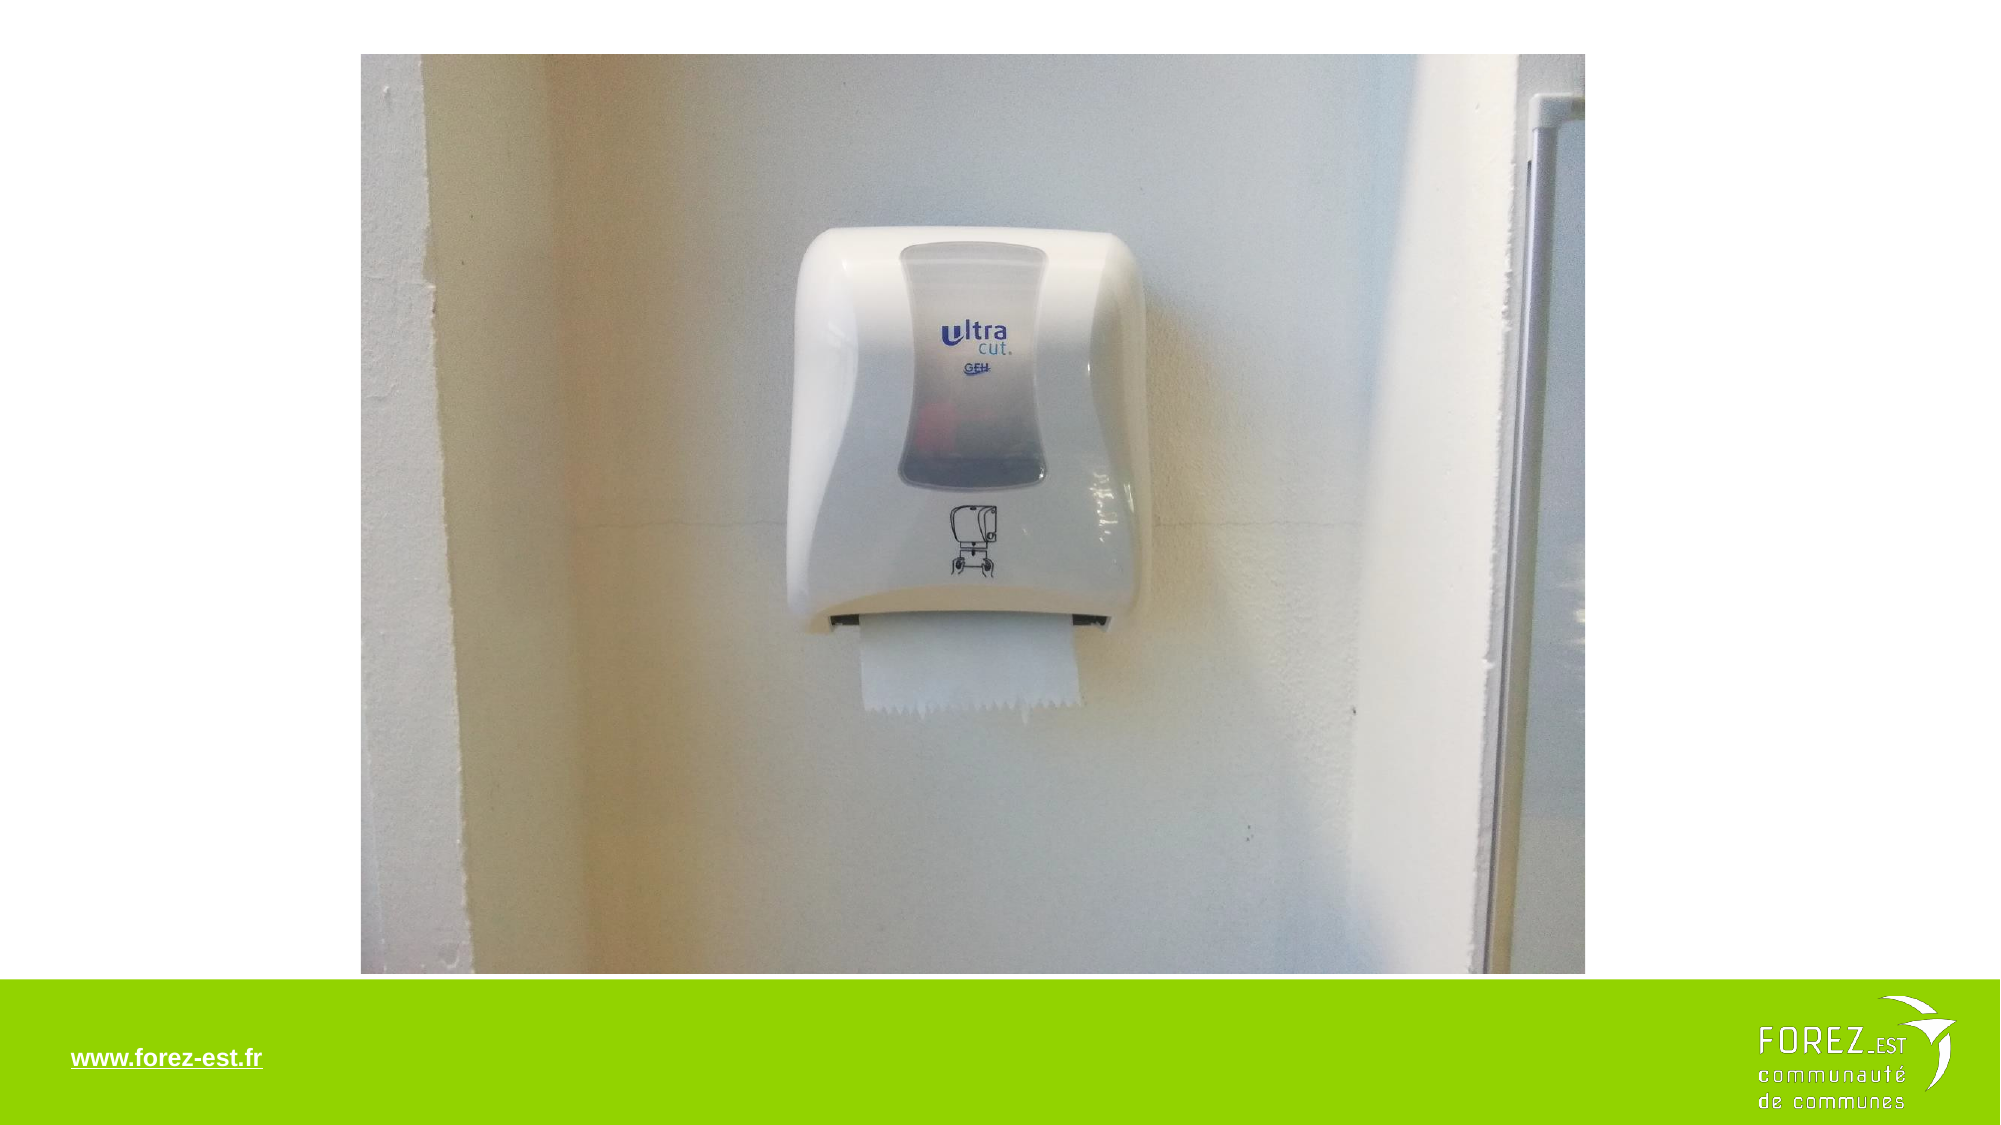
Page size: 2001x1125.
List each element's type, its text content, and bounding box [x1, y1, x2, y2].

text_box www.forez-est.fr [68, 1039, 268, 1072]
text_box [1759, 996, 1957, 1109]
text_box [360, 54, 1586, 974]
text_box [0, 979, 2000, 1125]
